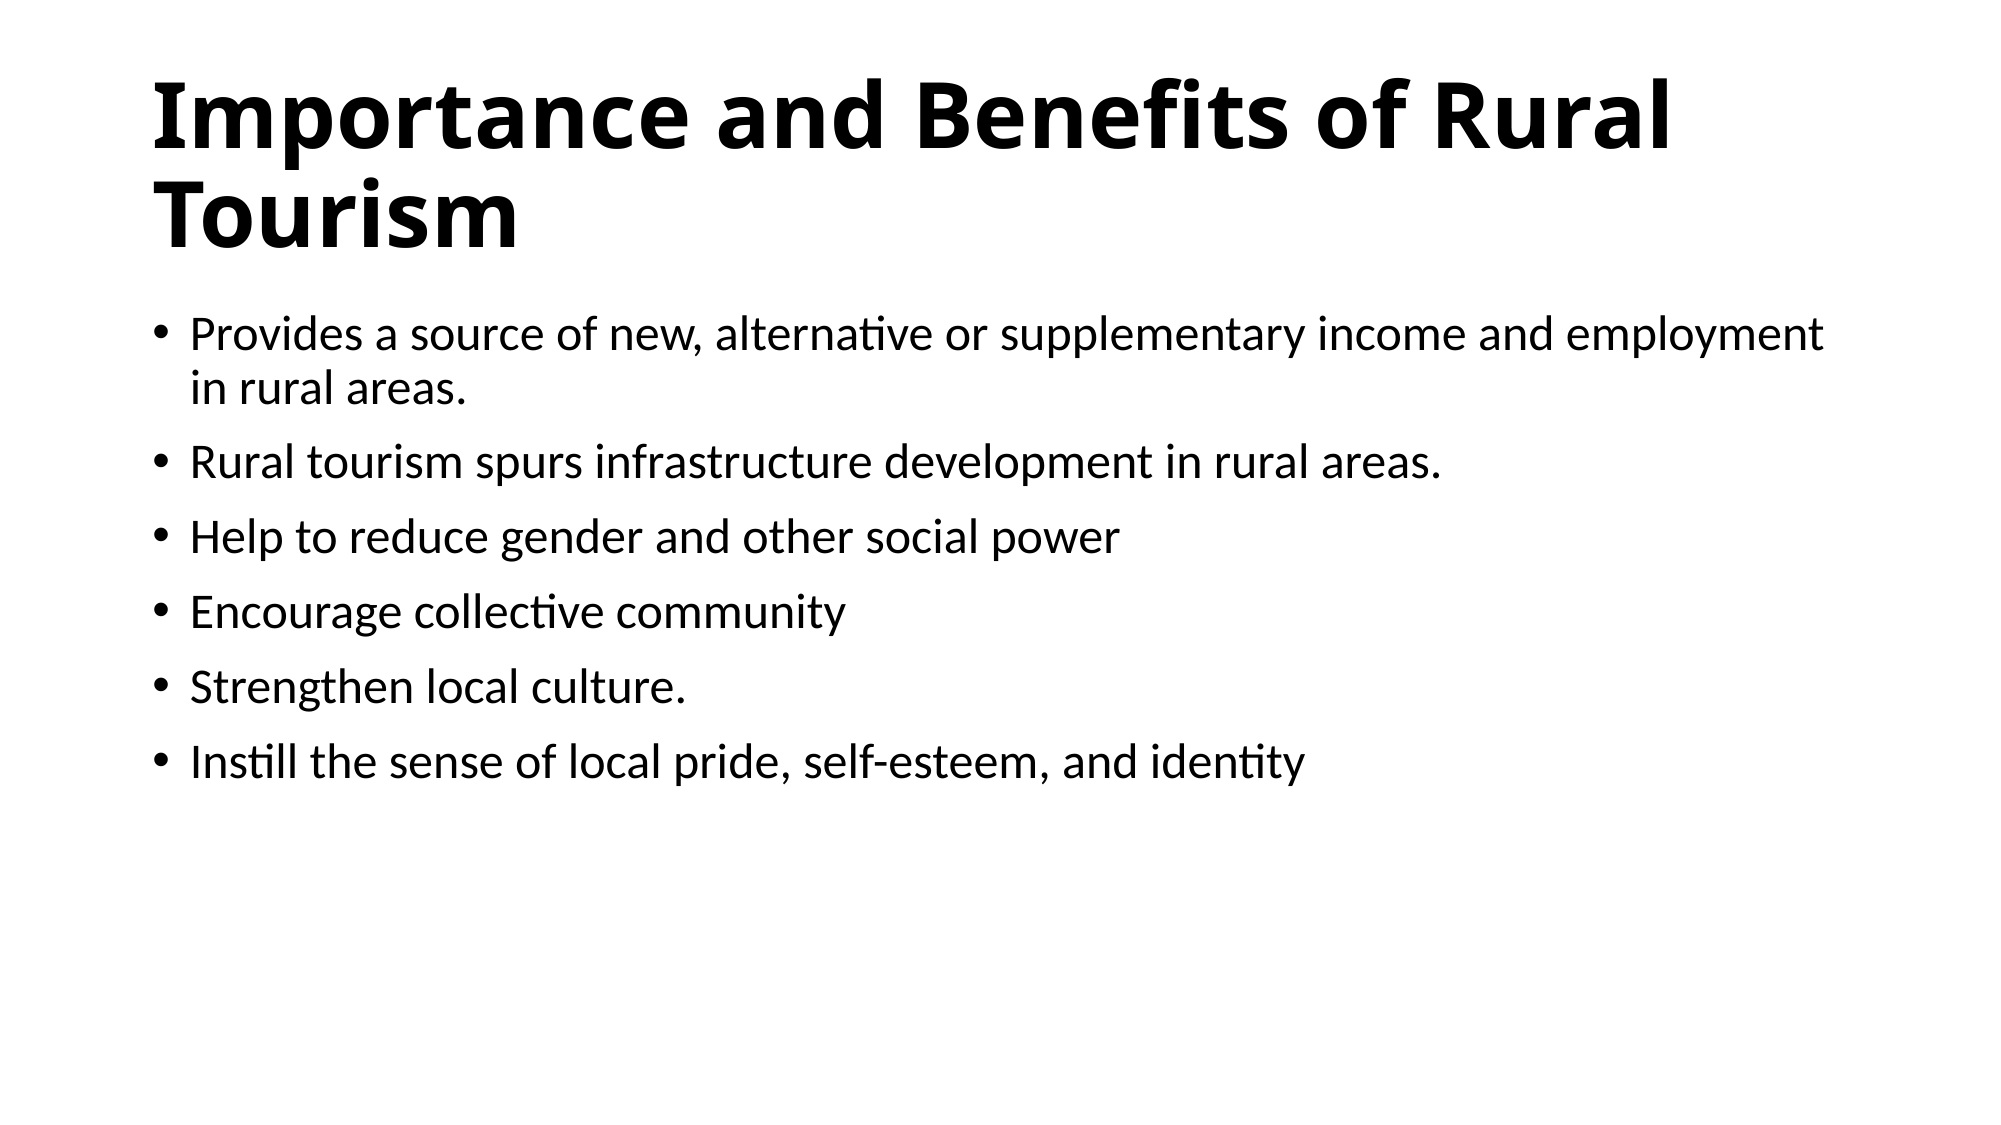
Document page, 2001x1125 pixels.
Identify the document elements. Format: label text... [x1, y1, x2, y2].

title Importance and Benefits of Rural Tourism [137, 59, 1863, 278]
list Provides a source of new, alternative or supplementary income and employment in rural areas. Rural tourism spurs infrastructure development in rural areas. Help to reduce gender and other social power Encourage collective community Strengthen local culture. Instill the sense of local pride, self-esteem, and identity [137, 299, 1863, 1014]
